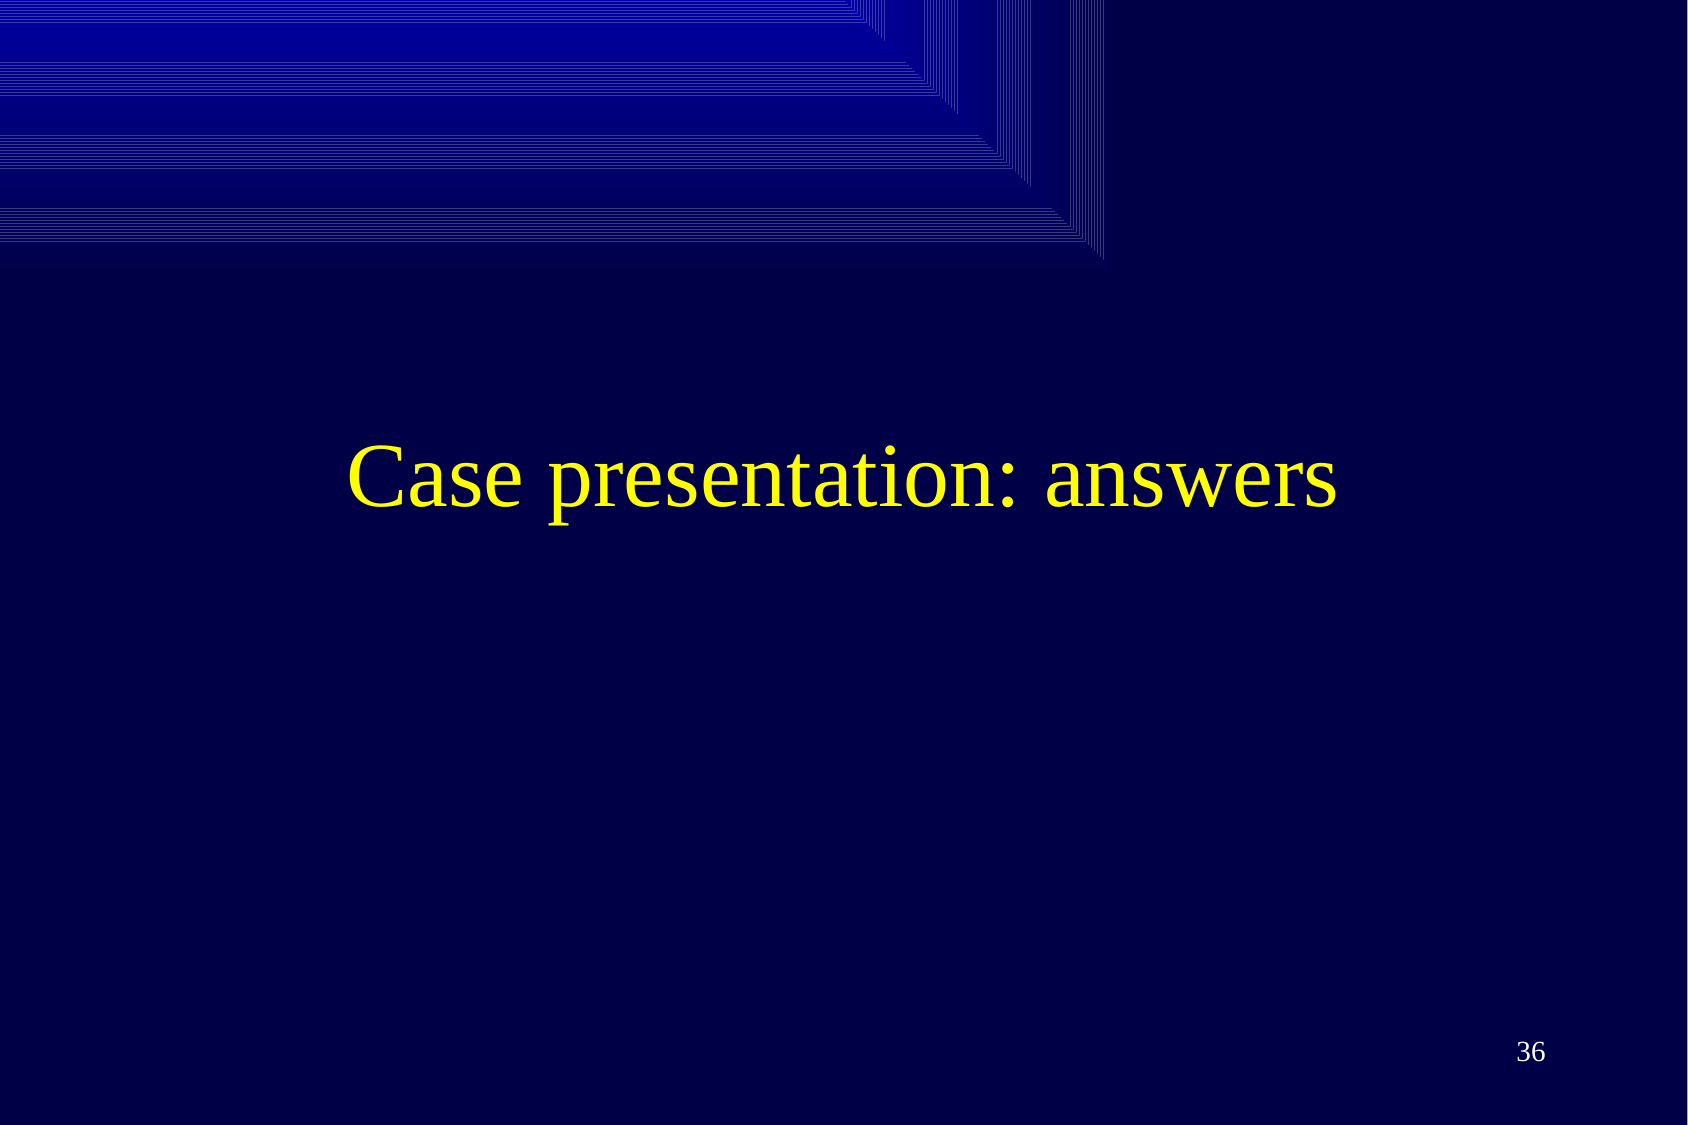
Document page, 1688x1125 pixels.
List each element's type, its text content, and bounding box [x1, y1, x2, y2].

slide_number 36 [1209, 1024, 1562, 1101]
title Case presentation: answers [126, 349, 1561, 591]
